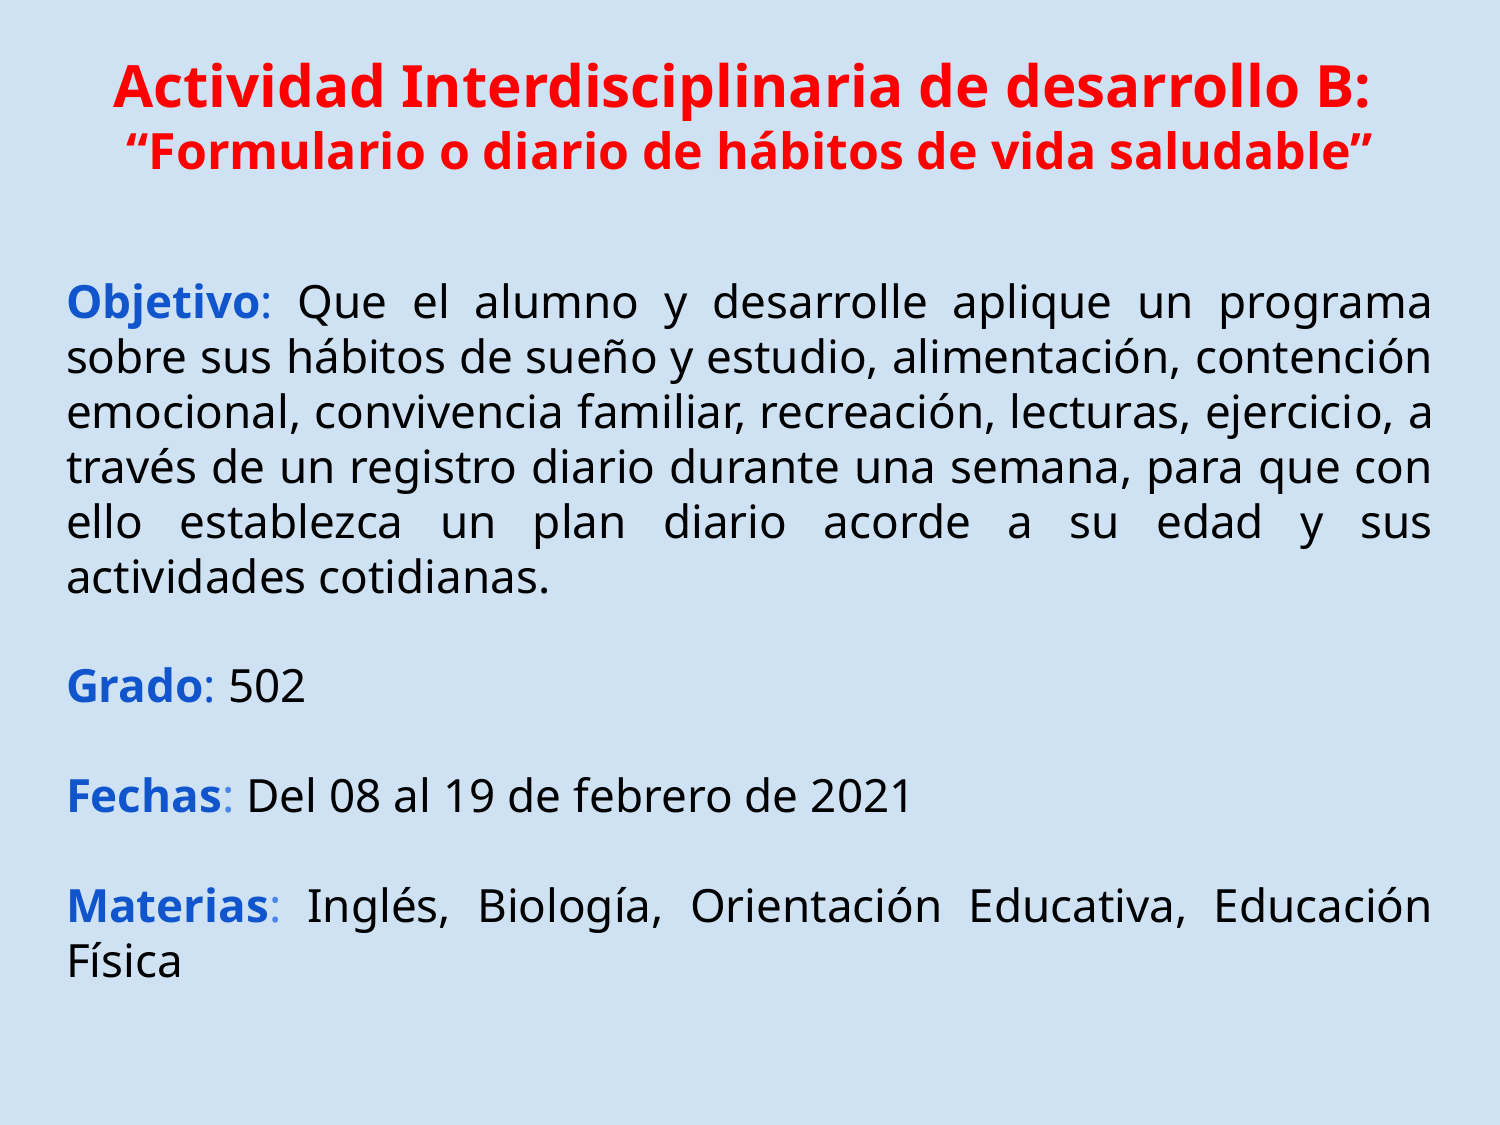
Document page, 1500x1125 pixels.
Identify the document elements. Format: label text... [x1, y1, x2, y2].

subtitle Objetivo: Que el alumno y desarrolle aplique un programa sobre sus hábitos de sueño y estudio, alimentación, contención emocional, convivencia familiar, recreación, lecturas, ejercicio, a través de un registro diario durante una semana, para que con ello establezca un plan diario acorde a su edad y sus actividades cotidianas. Grado: 502 Fechas: Del 08 al 19 de febrero de 2021 Materias: Inglés, Biología, Orientación Educativa, Educación Física [51, 257, 1449, 1033]
title Actividad Interdisciplinaria de desarrollo B: “Formulario o diario de hábitos de vida saludable” [51, 0, 1449, 195]
